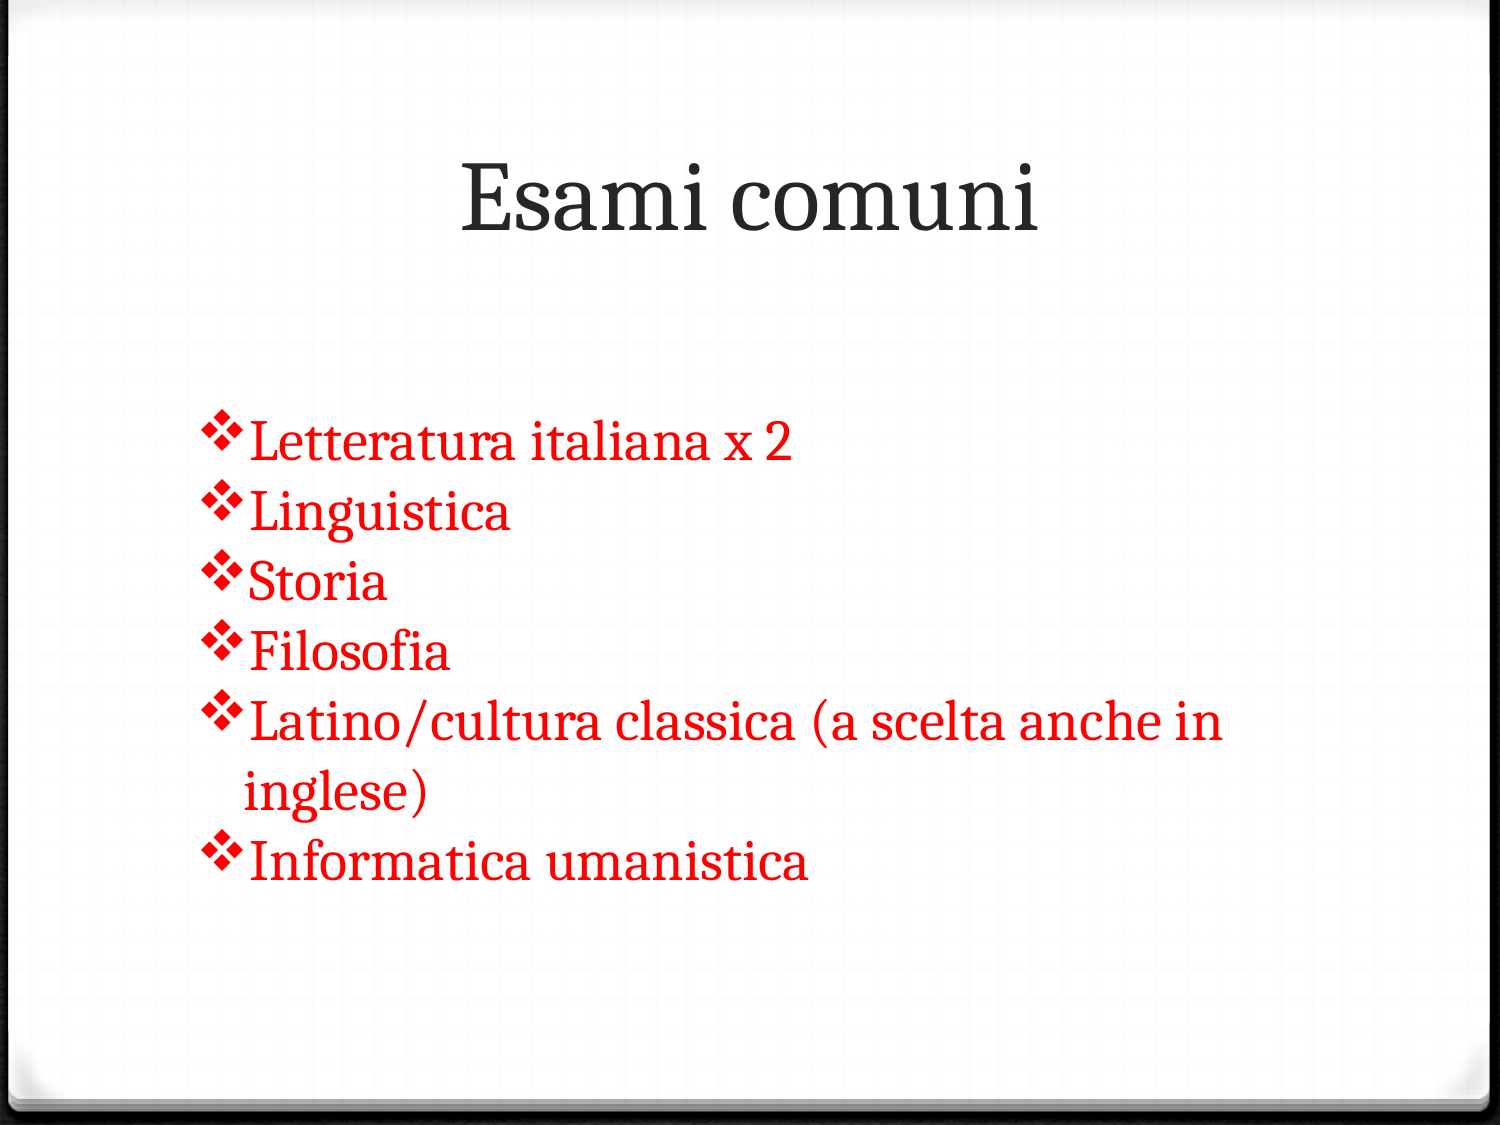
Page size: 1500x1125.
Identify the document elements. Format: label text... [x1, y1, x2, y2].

picture [0, 0, 1500, 1125]
text_box Letteratura italiana x 2 Linguistica Storia Filosofia Latino/cultura classica (a scelta anche in inglese) Informatica umanistica [181, 395, 1328, 900]
title Esami comuni [90, 71, 1410, 309]
